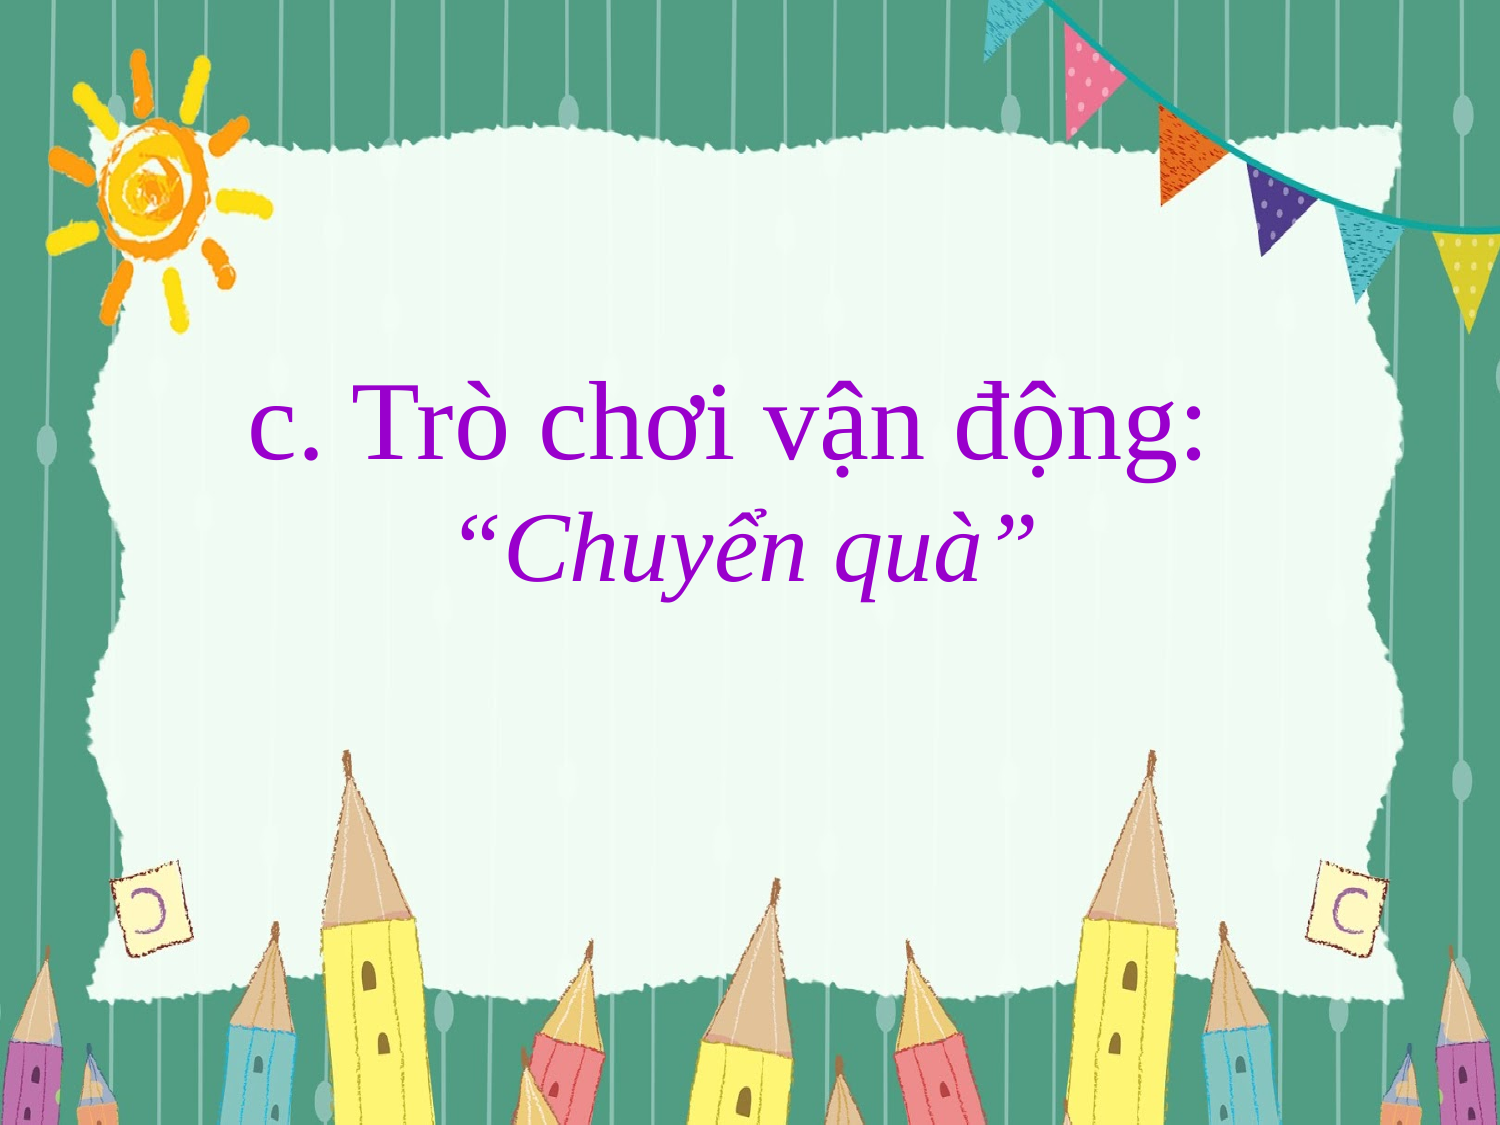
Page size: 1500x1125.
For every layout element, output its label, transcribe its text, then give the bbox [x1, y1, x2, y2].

picture [0, 0, 1500, 1125]
text_box c. Trò chơi vận động: “Chuyển quà” [62, 339, 1425, 610]
text_box [49, 399, 1413, 475]
